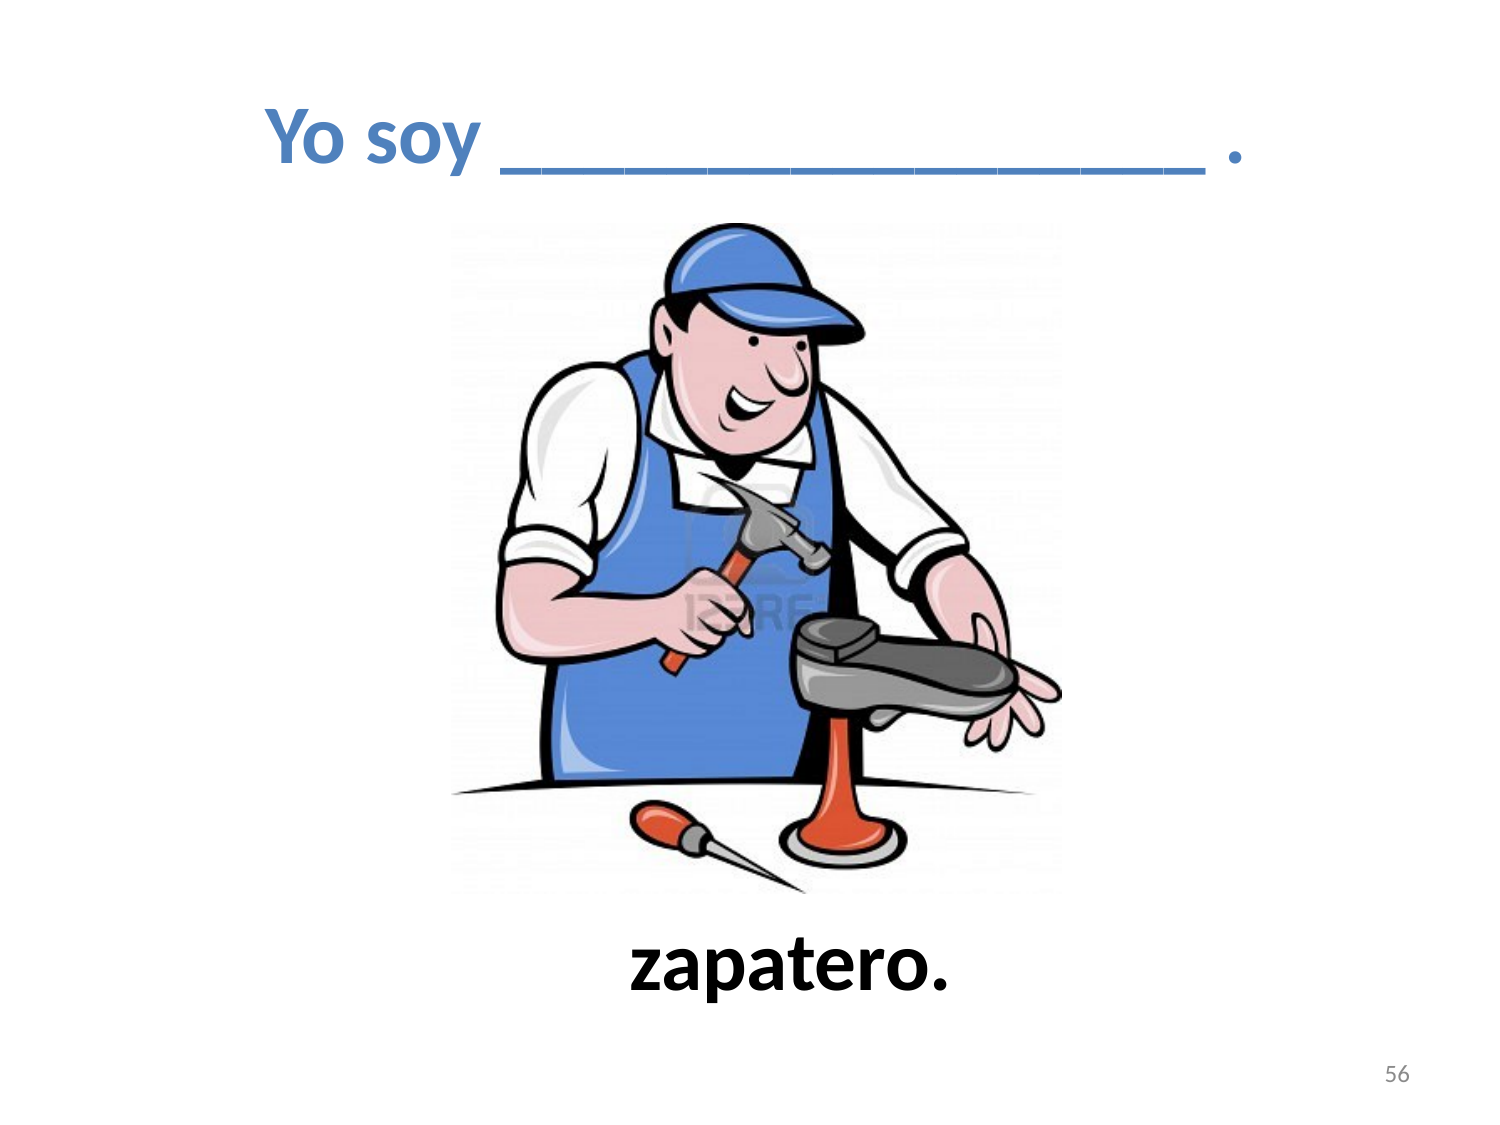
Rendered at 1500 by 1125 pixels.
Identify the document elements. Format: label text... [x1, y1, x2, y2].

picture [451, 223, 1062, 895]
slide_number 56 [1074, 1042, 1425, 1103]
text_box Yo soy _________________ . [250, 73, 1263, 188]
text_box zapatero. [614, 904, 968, 1015]
